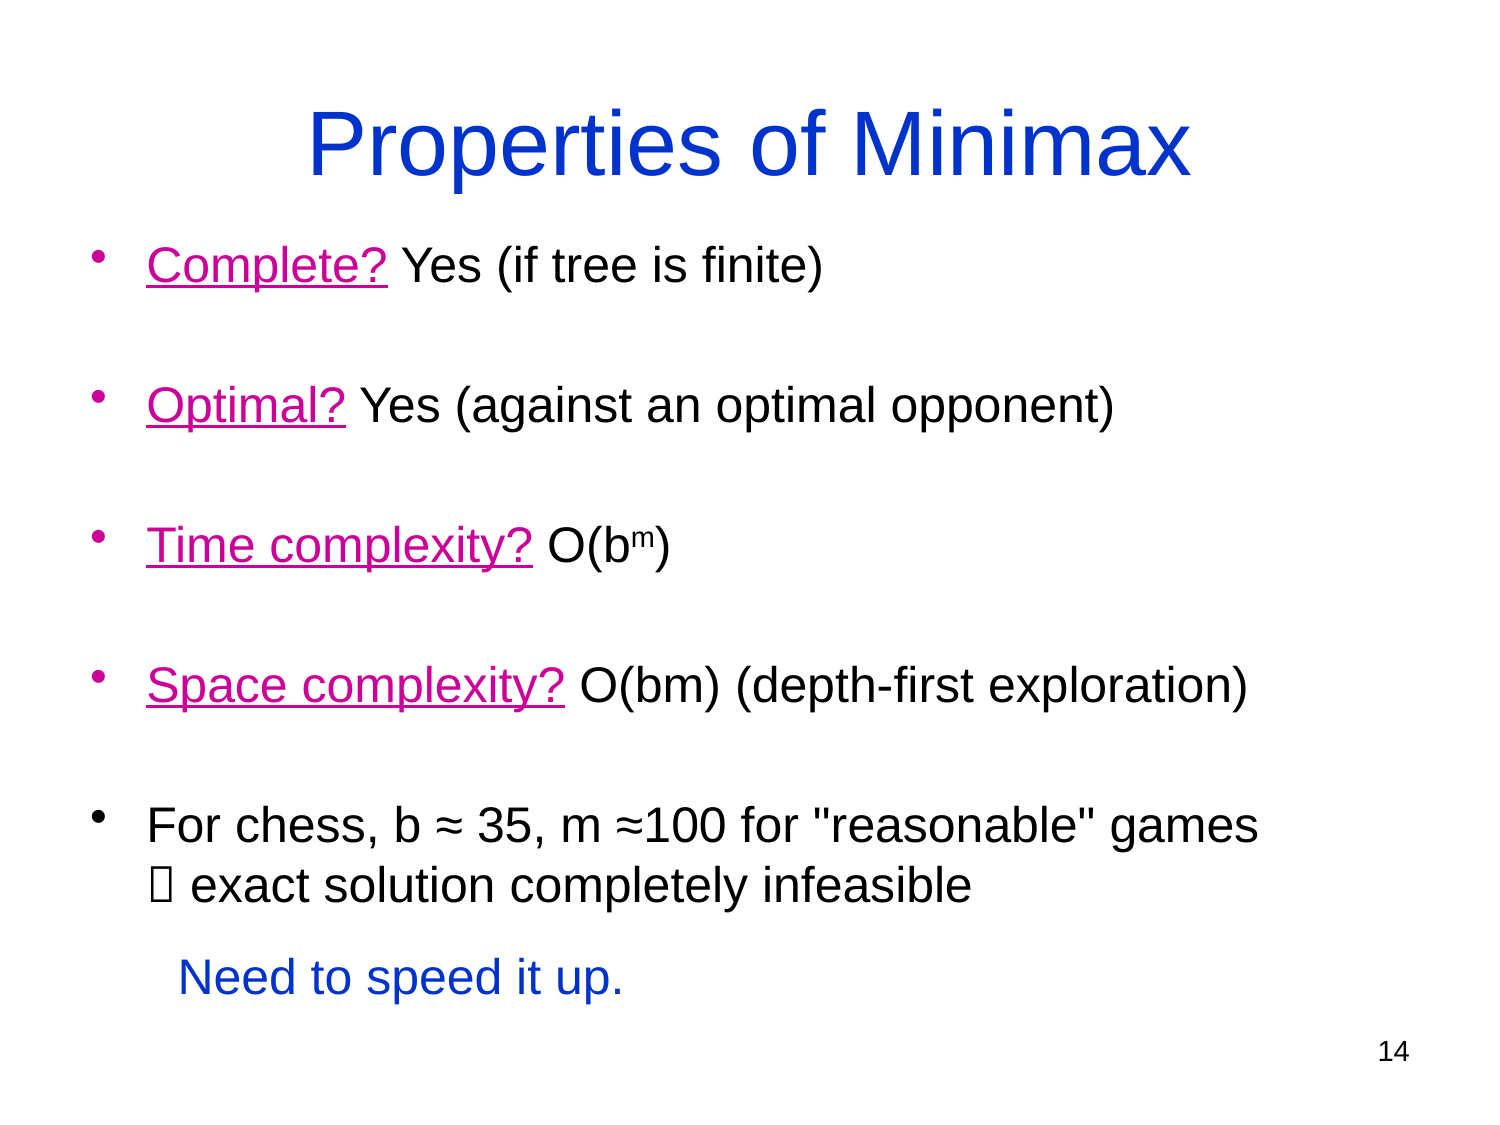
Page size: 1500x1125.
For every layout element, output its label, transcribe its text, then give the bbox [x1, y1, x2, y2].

title Properties of Minimax [75, 45, 1425, 224]
list Complete? Yes (if tree is finite) Optimal? Yes (against an optimal opponent) Time complexity? O(bm) Space complexity? O(bm) (depth-first exploration) For chess, b ≈ 35, m ≈100 for "reasonable" games  exact solution completely infeasible [75, 224, 1425, 788]
slide_number 14 [1074, 1024, 1425, 1103]
text_box Need to speed it up. [162, 937, 640, 1013]
